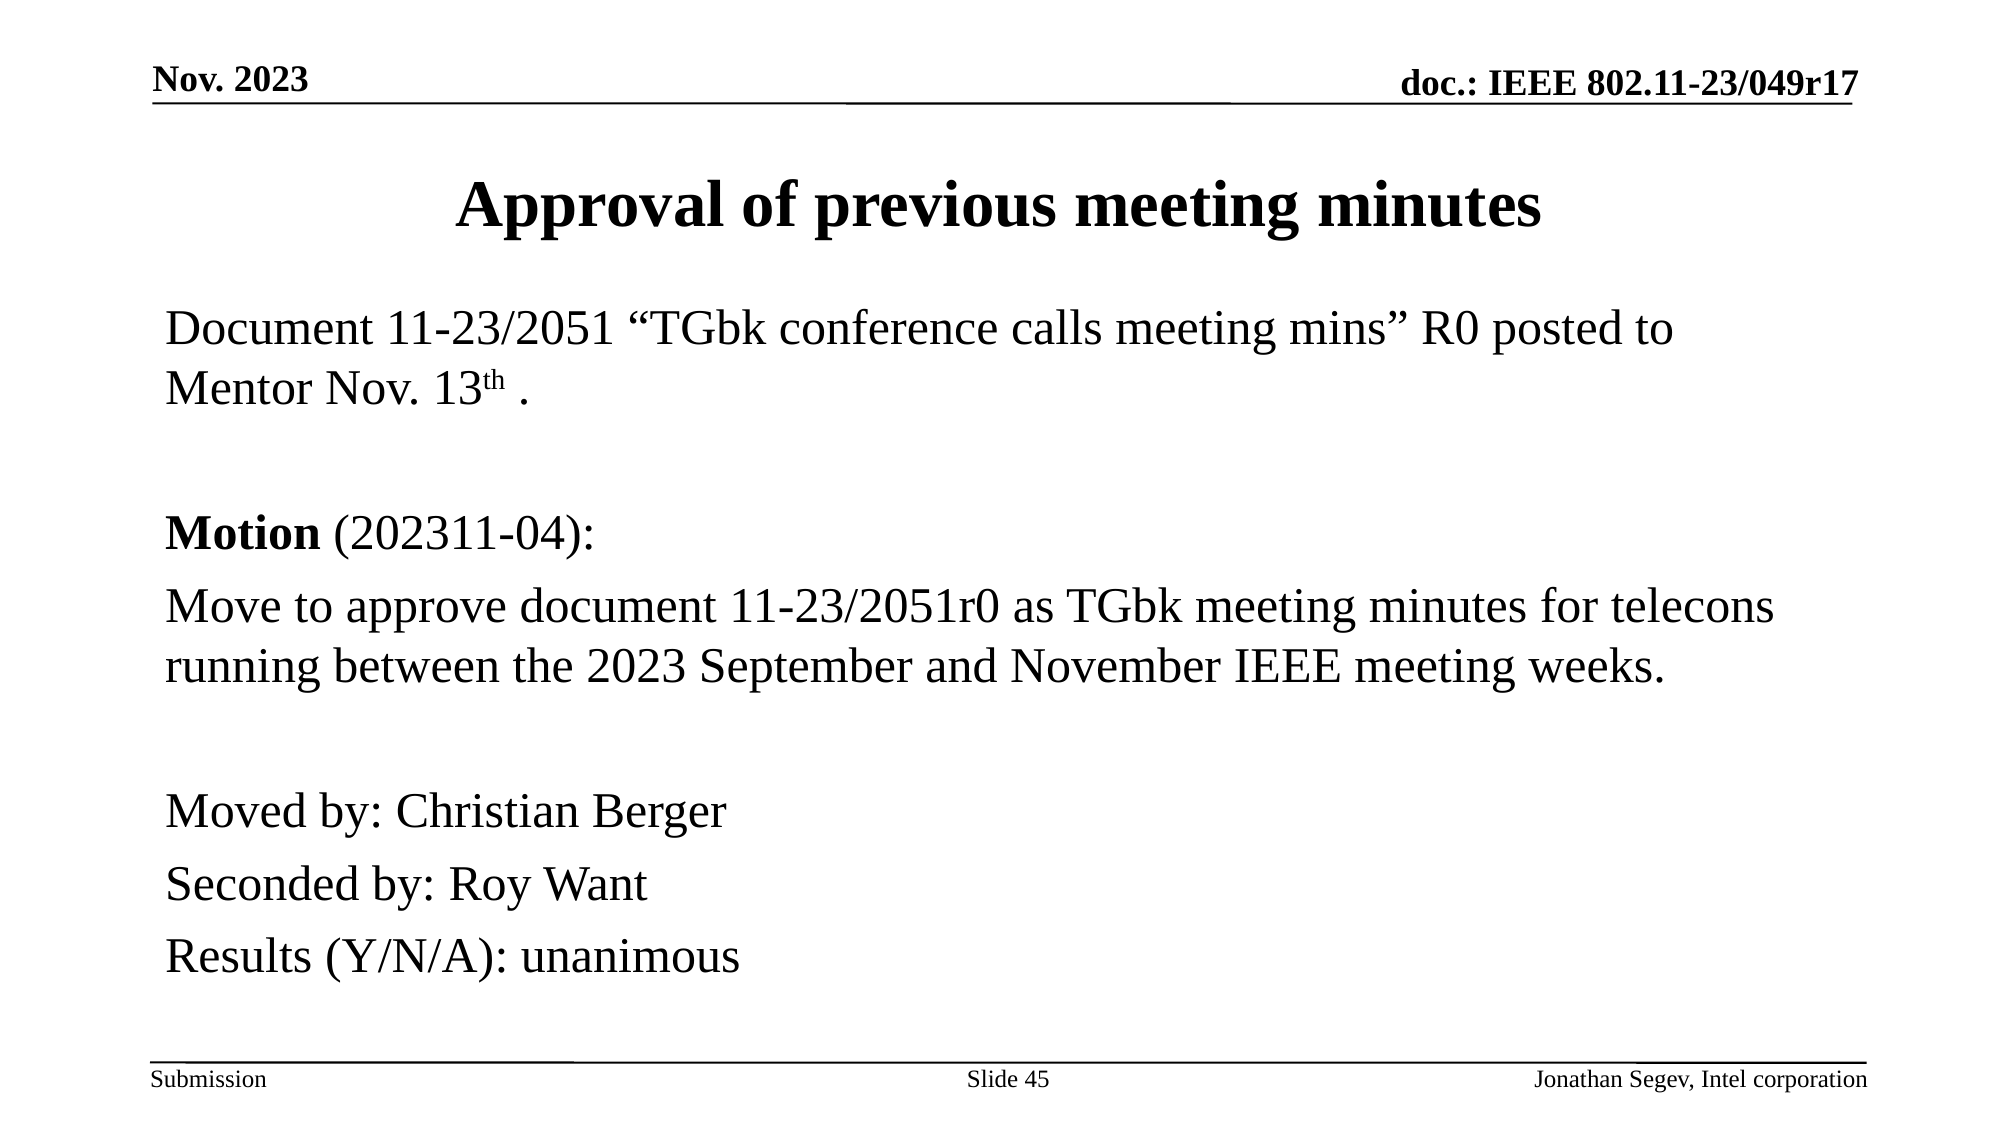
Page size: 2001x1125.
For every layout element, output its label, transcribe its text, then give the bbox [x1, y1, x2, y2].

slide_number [152, 54, 563, 100]
list Document 11-23/2051 “TGbk conference calls meeting mins” R0 posted to Mentor Nov. 13th . Motion (202311-04): Move to approve document 11-23/2051r0 as TGbk meeting minutes for telecons running between the 2023 September and November IEEE meeting weeks. Moved by: Christian Berger Seconded by: Roy Want Results (Y/N/A): unanimous [149, 286, 1850, 1000]
title Approval of previous meeting minutes [149, 112, 1850, 286]
footer Jonathan Segev, Intel corporation [1171, 1061, 1869, 1093]
slide_number Slide 45 [950, 1061, 1067, 1123]
